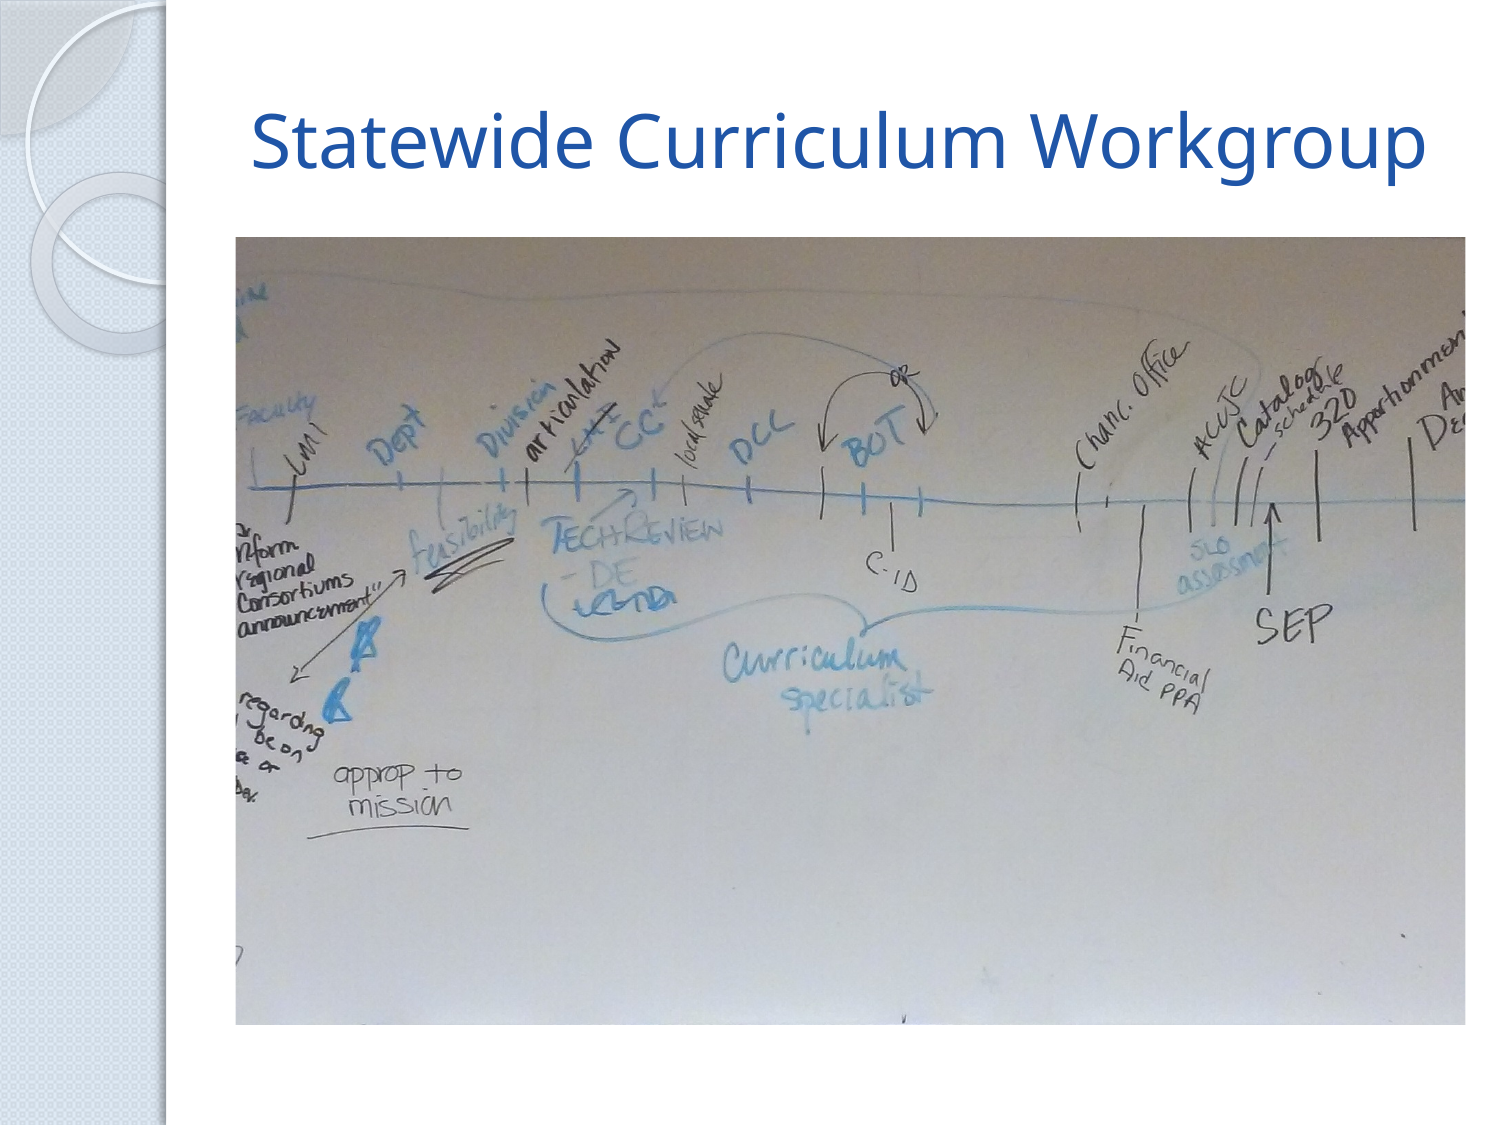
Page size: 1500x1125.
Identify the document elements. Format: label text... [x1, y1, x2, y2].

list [235, 237, 1466, 1026]
title Statewide Curriculum Workgroup [235, 45, 1466, 233]
